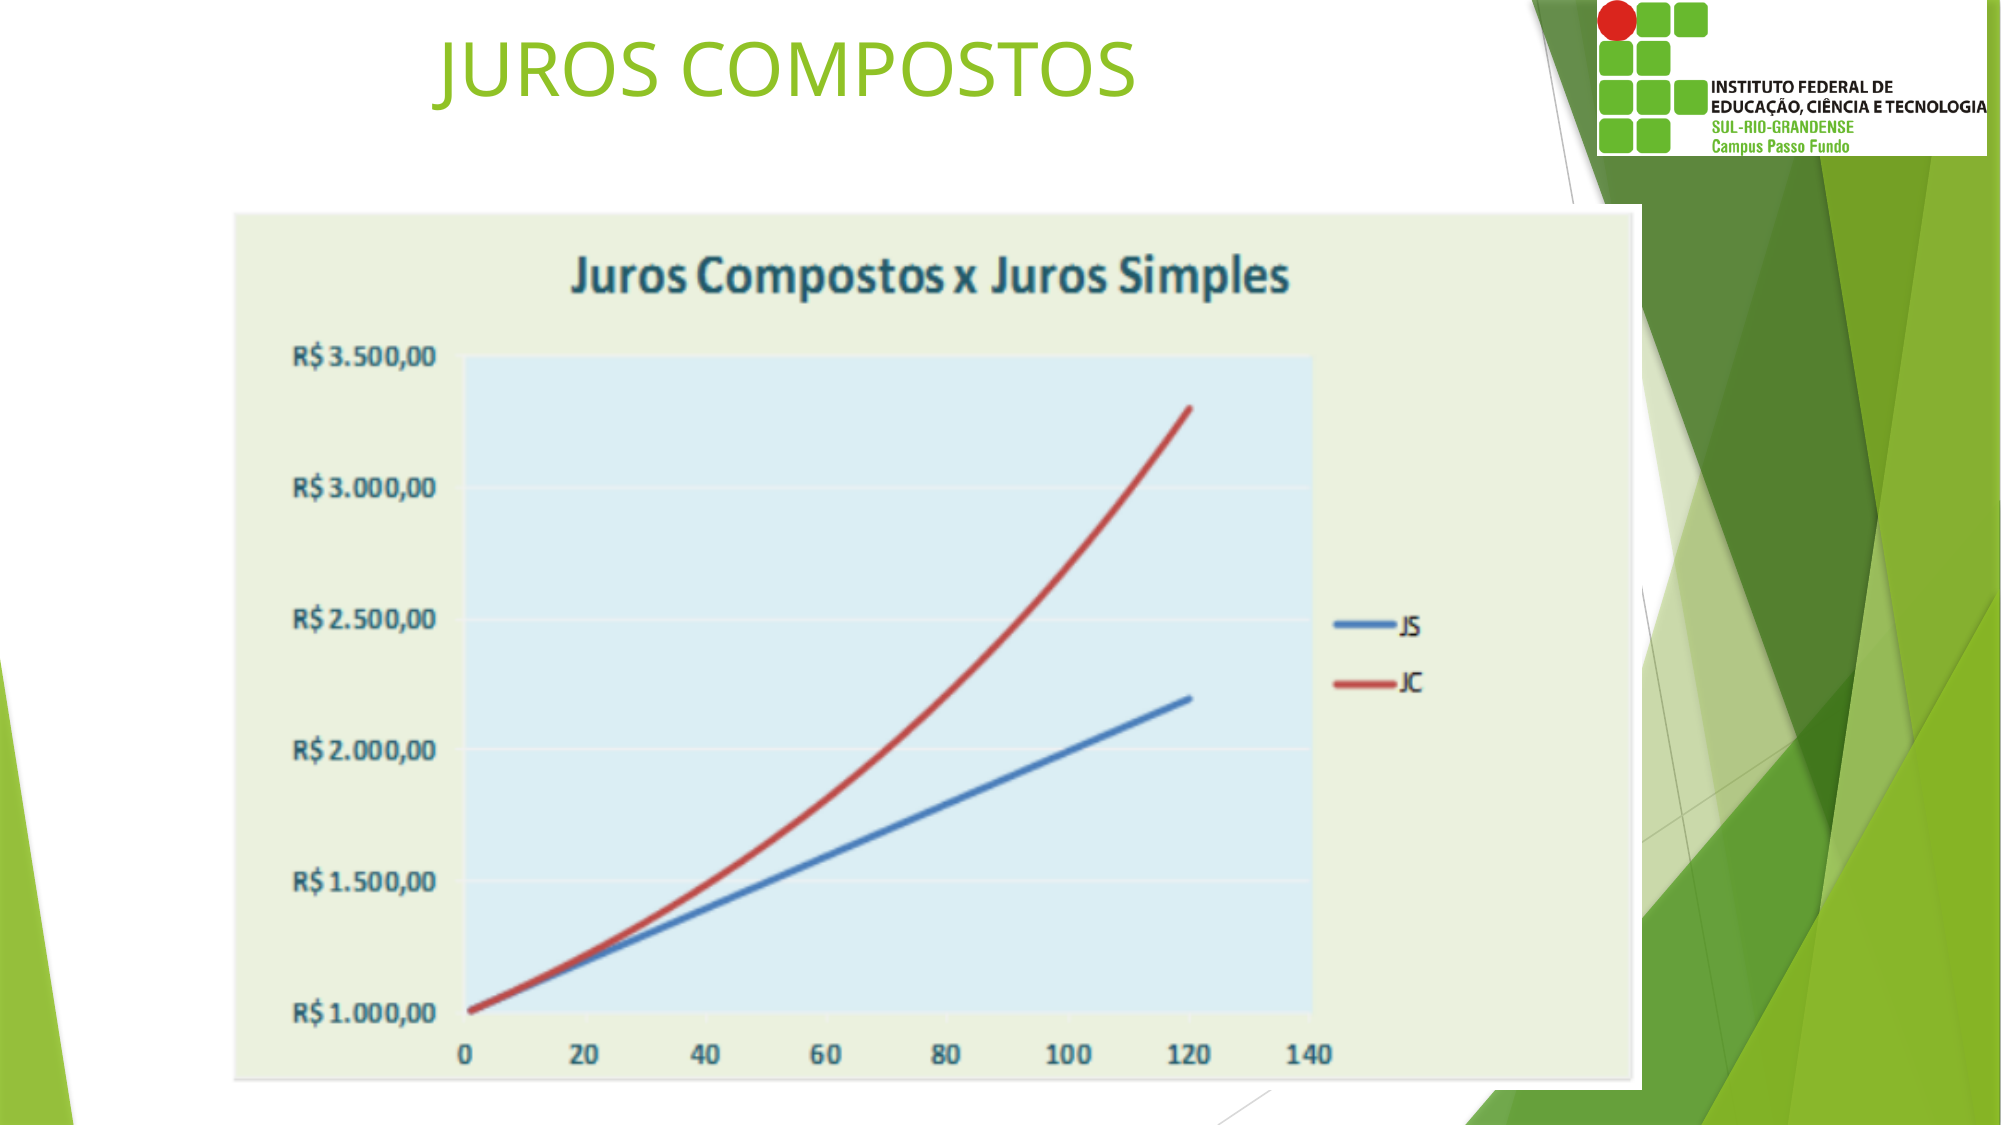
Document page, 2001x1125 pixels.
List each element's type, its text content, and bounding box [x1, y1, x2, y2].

picture [1597, 0, 1987, 156]
title JUROS COMPOSTOS [14, 13, 1563, 127]
picture [227, 203, 1642, 1091]
